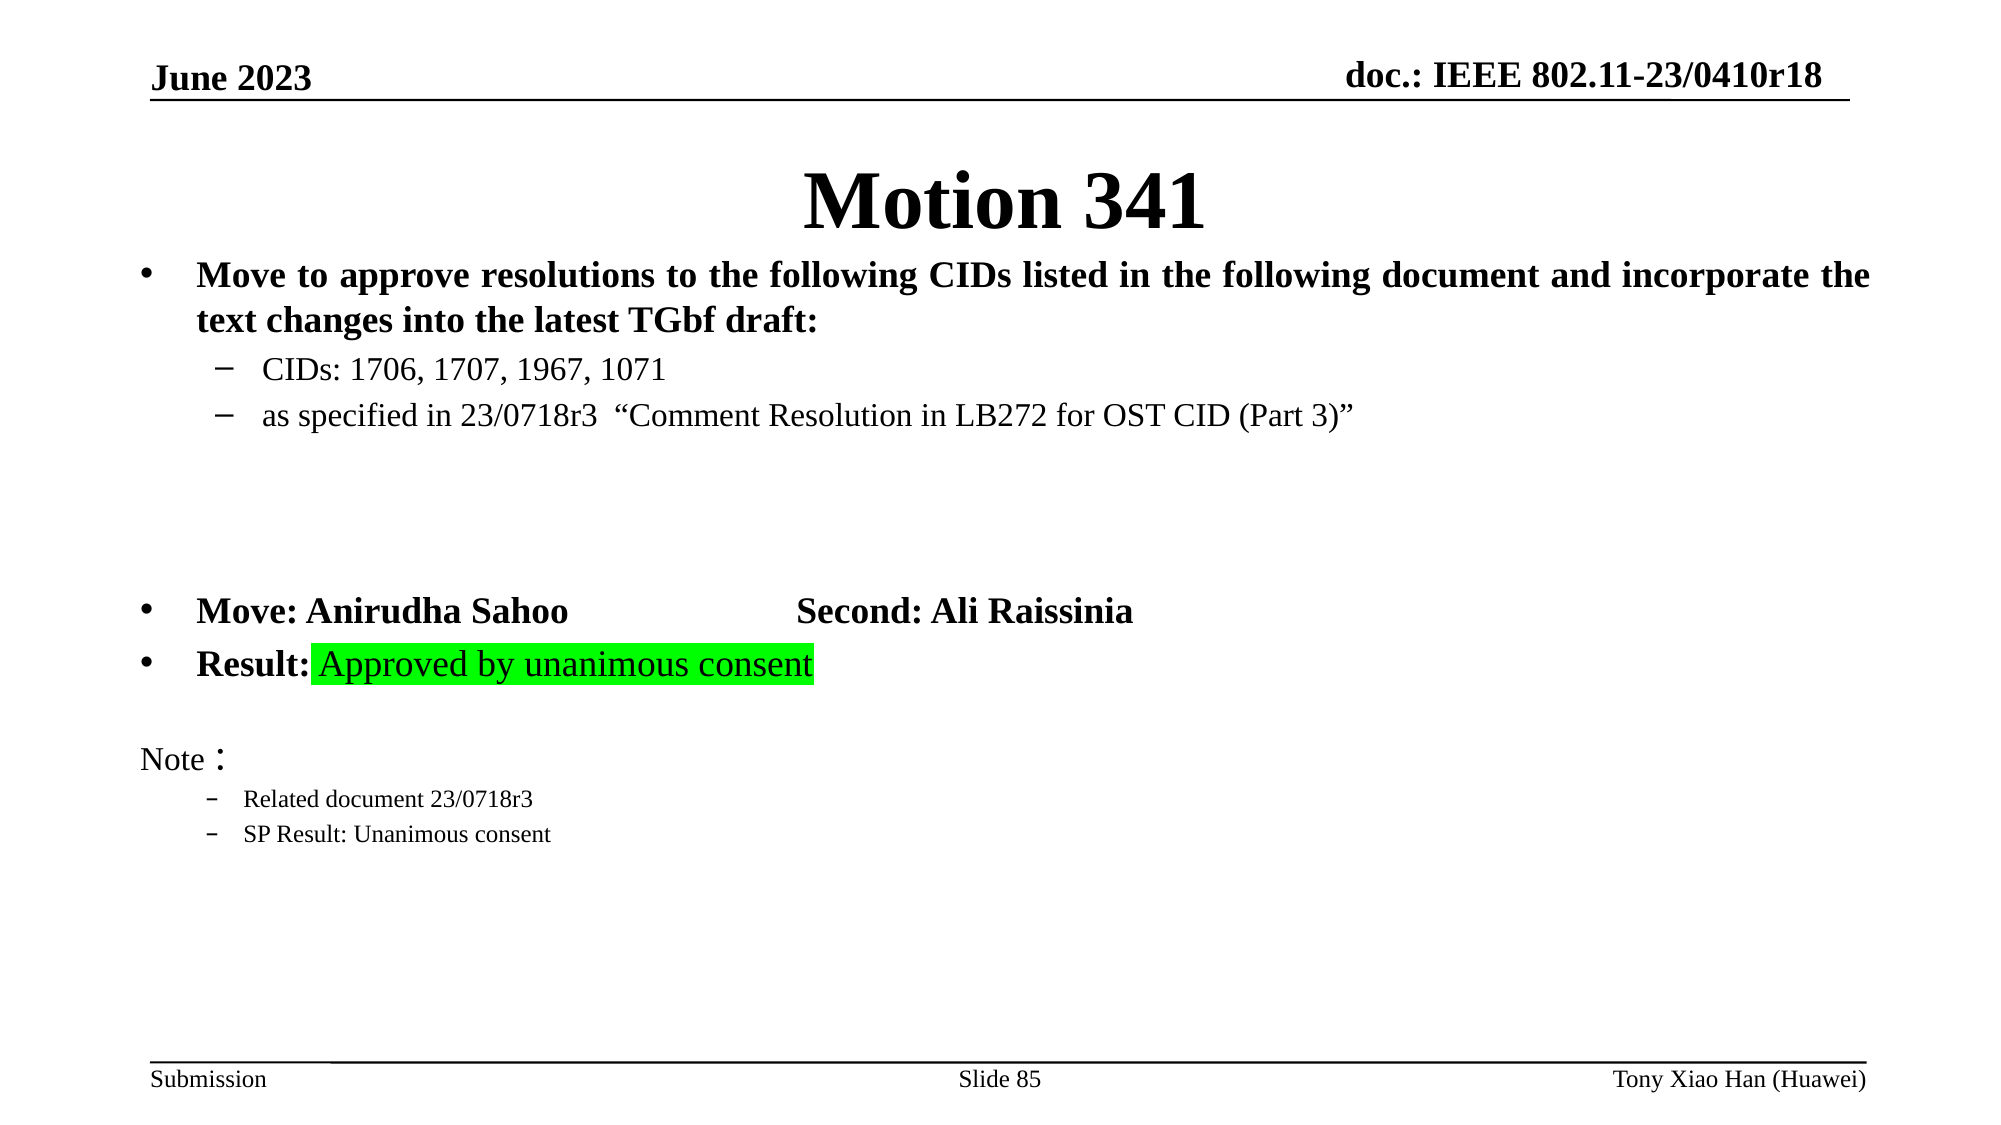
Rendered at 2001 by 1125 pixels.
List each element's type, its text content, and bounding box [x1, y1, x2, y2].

text_box Motion 341 [368, 137, 1644, 212]
text_box Move to approve resolutions to the following CIDs listed in the following document and incorporate the text changes into the latest TGbf draft: CIDs: 1706, 1707, 1967, 1071 as specified in 23/0718r3 “Comment Resolution in LB272 for OST CID (Part 3)” Move: Anirudha Sahoo Second: Ali Raissinia Result: Approved by unanimous consent Note： Related document 23/0718r3 SP Result: Unanimous consent [125, 212, 1888, 900]
